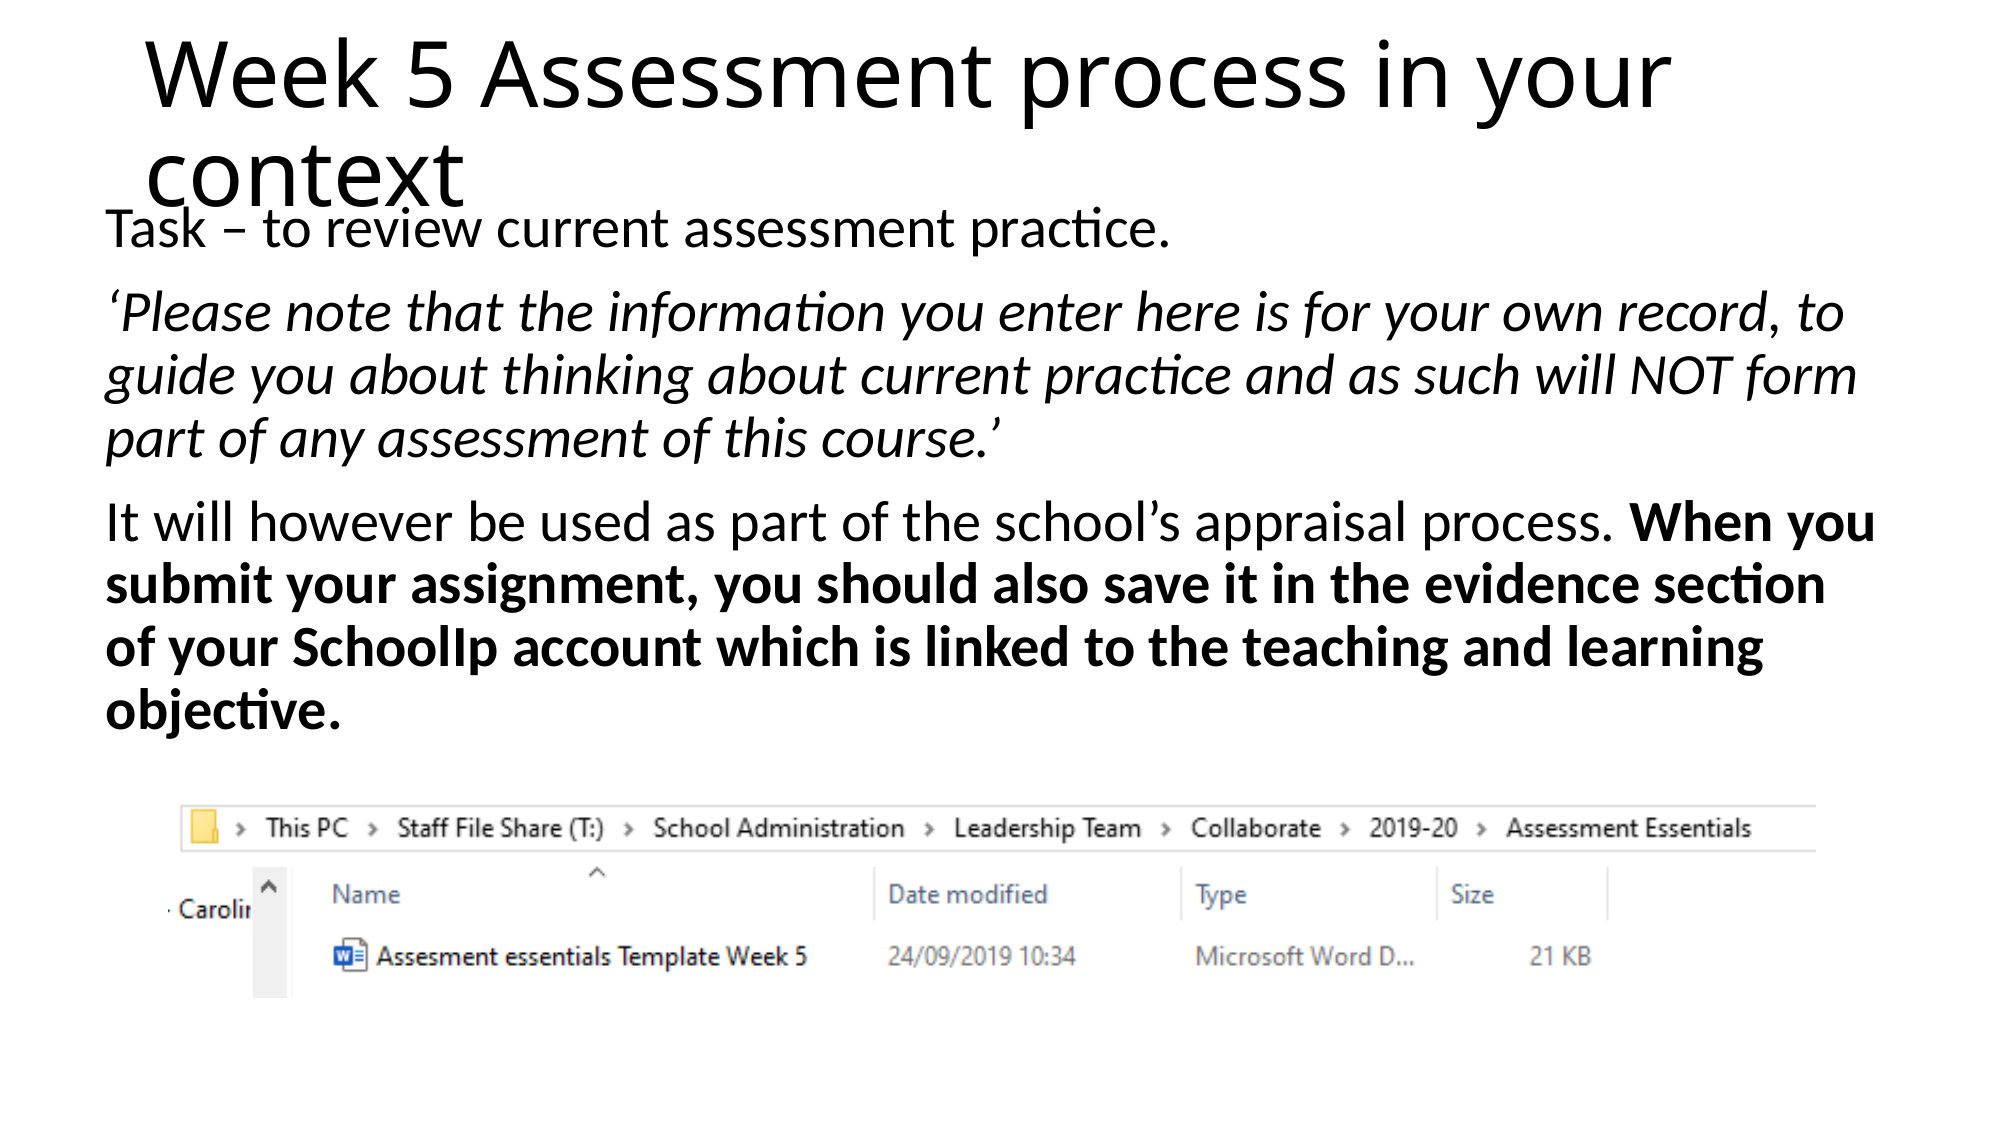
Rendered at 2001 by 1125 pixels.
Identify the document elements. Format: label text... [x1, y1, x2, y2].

picture [168, 799, 1816, 998]
list Task – to review current assessment practice. ‘Please note that the information you enter here is for your own record, to guide you about thinking about current practice and as such will NOT form part of any assessment of this course.’ It will however be used as part of the school’s appraisal process. When you submit your assignment, you should also save it in the evidence section of your SchoolIp account which is linked to the teaching and learning objective. [90, 189, 1894, 936]
title Week 5 Assessment process in your context [129, 18, 1855, 189]
